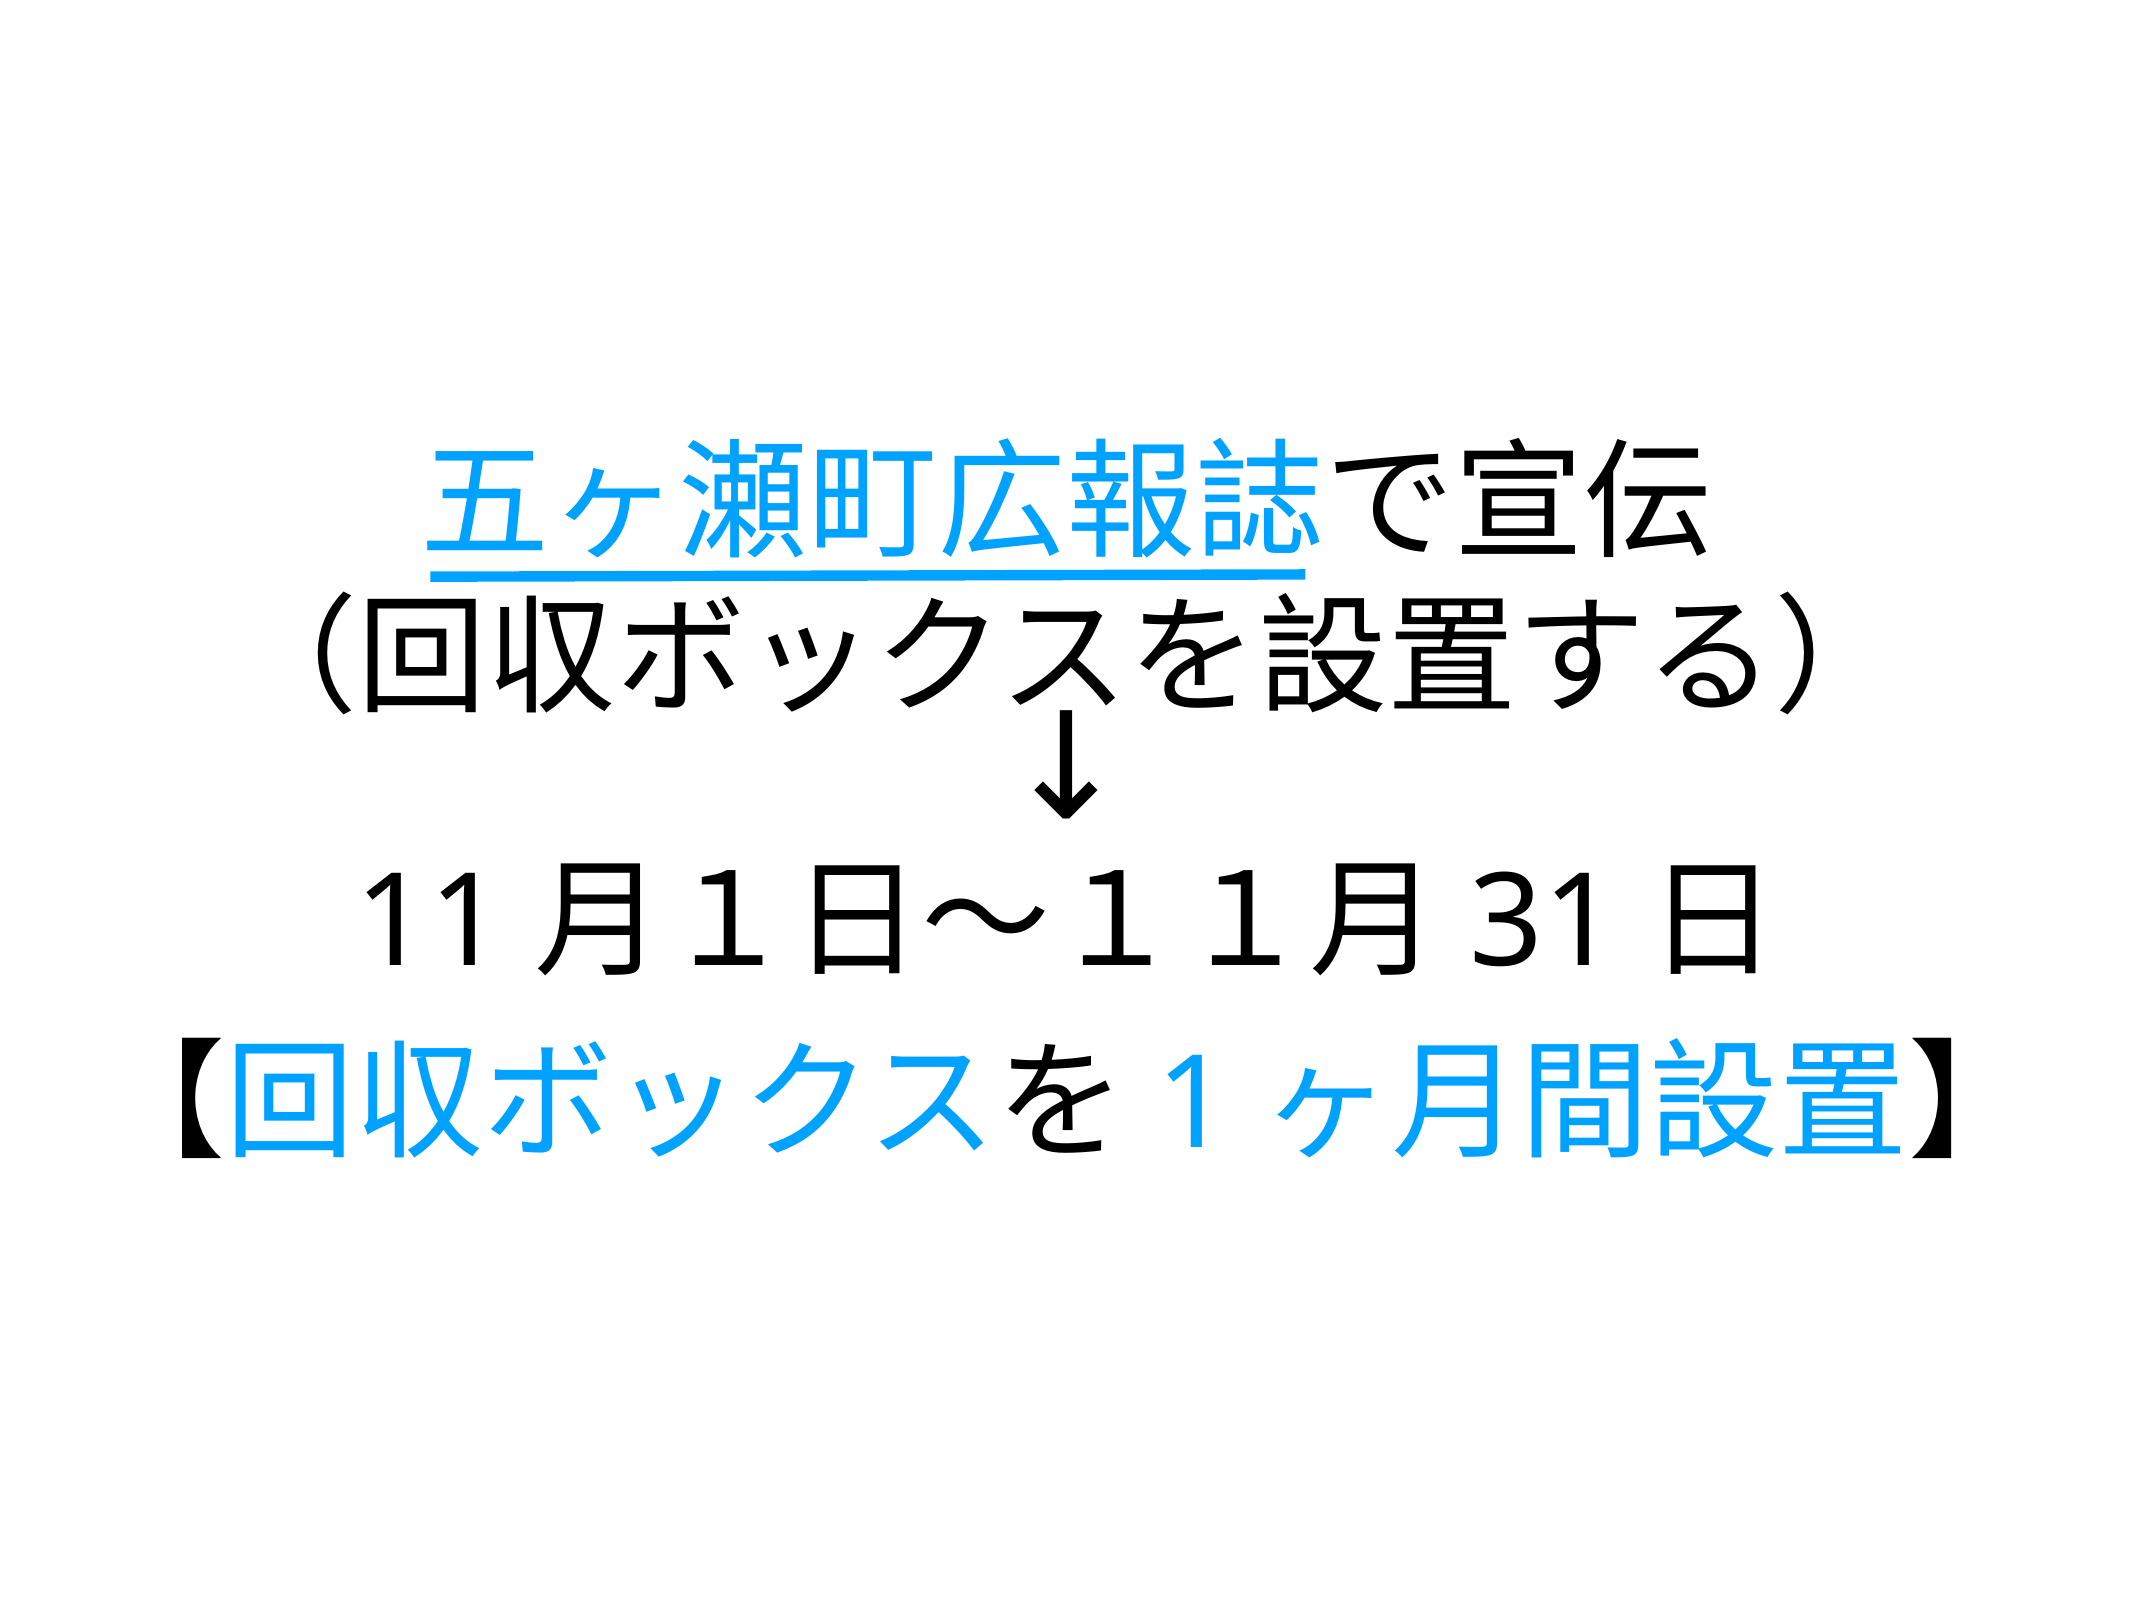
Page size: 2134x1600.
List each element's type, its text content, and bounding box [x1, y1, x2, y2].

text_box ↓ [996, 662, 1137, 827]
text_box 【回収ボックスを1ヶ月間設置】 [87, 1009, 2046, 1182]
text_box 五ヶ瀬町広報誌で宣伝 （回収ボックスを設置する） [220, 410, 1914, 892]
text_box 11月１日〜１１月31日 [319, 827, 1814, 1000]
